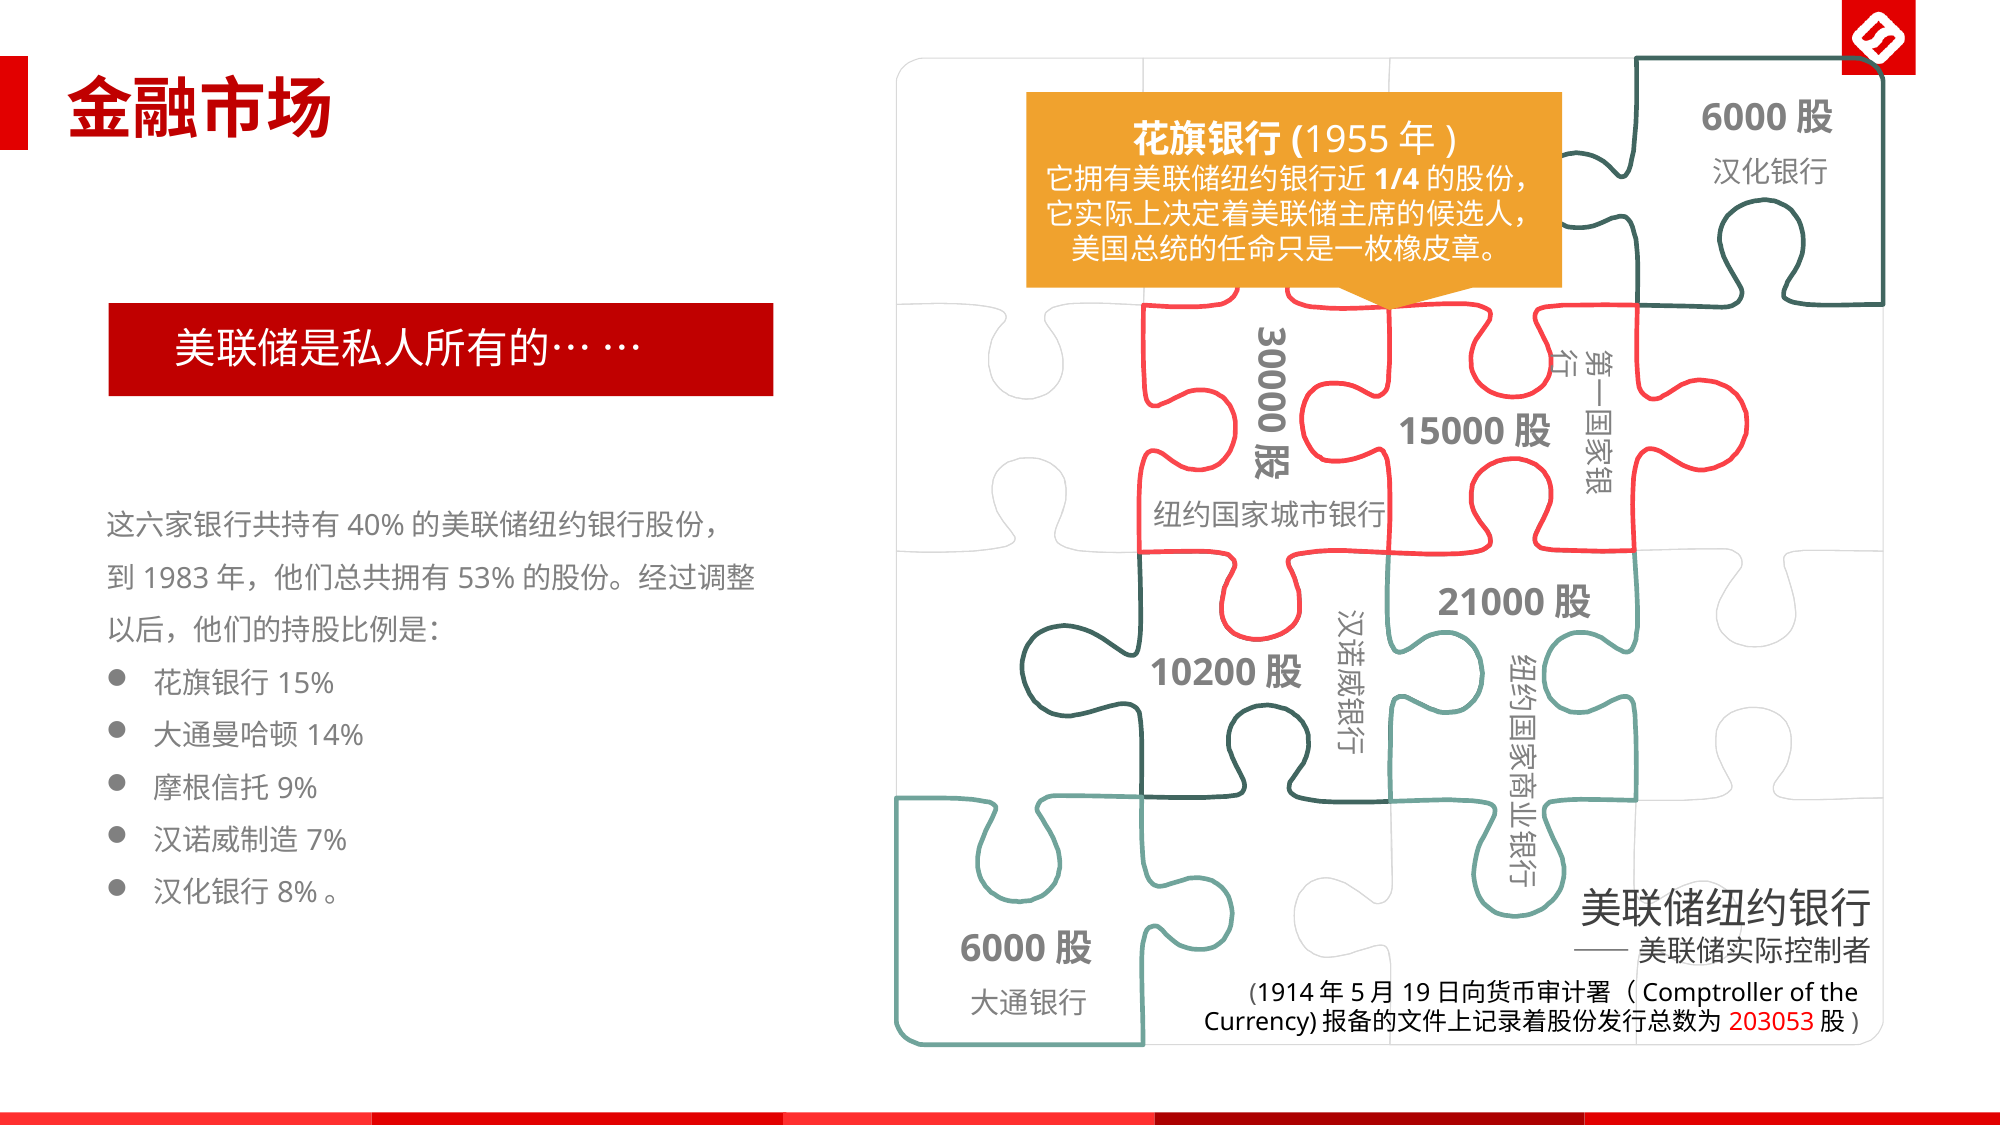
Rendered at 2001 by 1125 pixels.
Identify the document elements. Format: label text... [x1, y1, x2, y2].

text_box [108, 302, 774, 397]
picture [1852, 11, 1905, 64]
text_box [896, 58, 1887, 1045]
text_box 金融市场 [51, 57, 519, 153]
text_box [0, 55, 29, 151]
text_box 这六家银行共持有40%的美联储纽约银行股份，到1983年，他们总共拥有53%的股份。经过调整以后，他们的持股比例是： 花旗银行15% 大通曼哈顿14% 摩根信托9% 汉诺威制造7% 汉化银行8%。 [91, 481, 776, 917]
